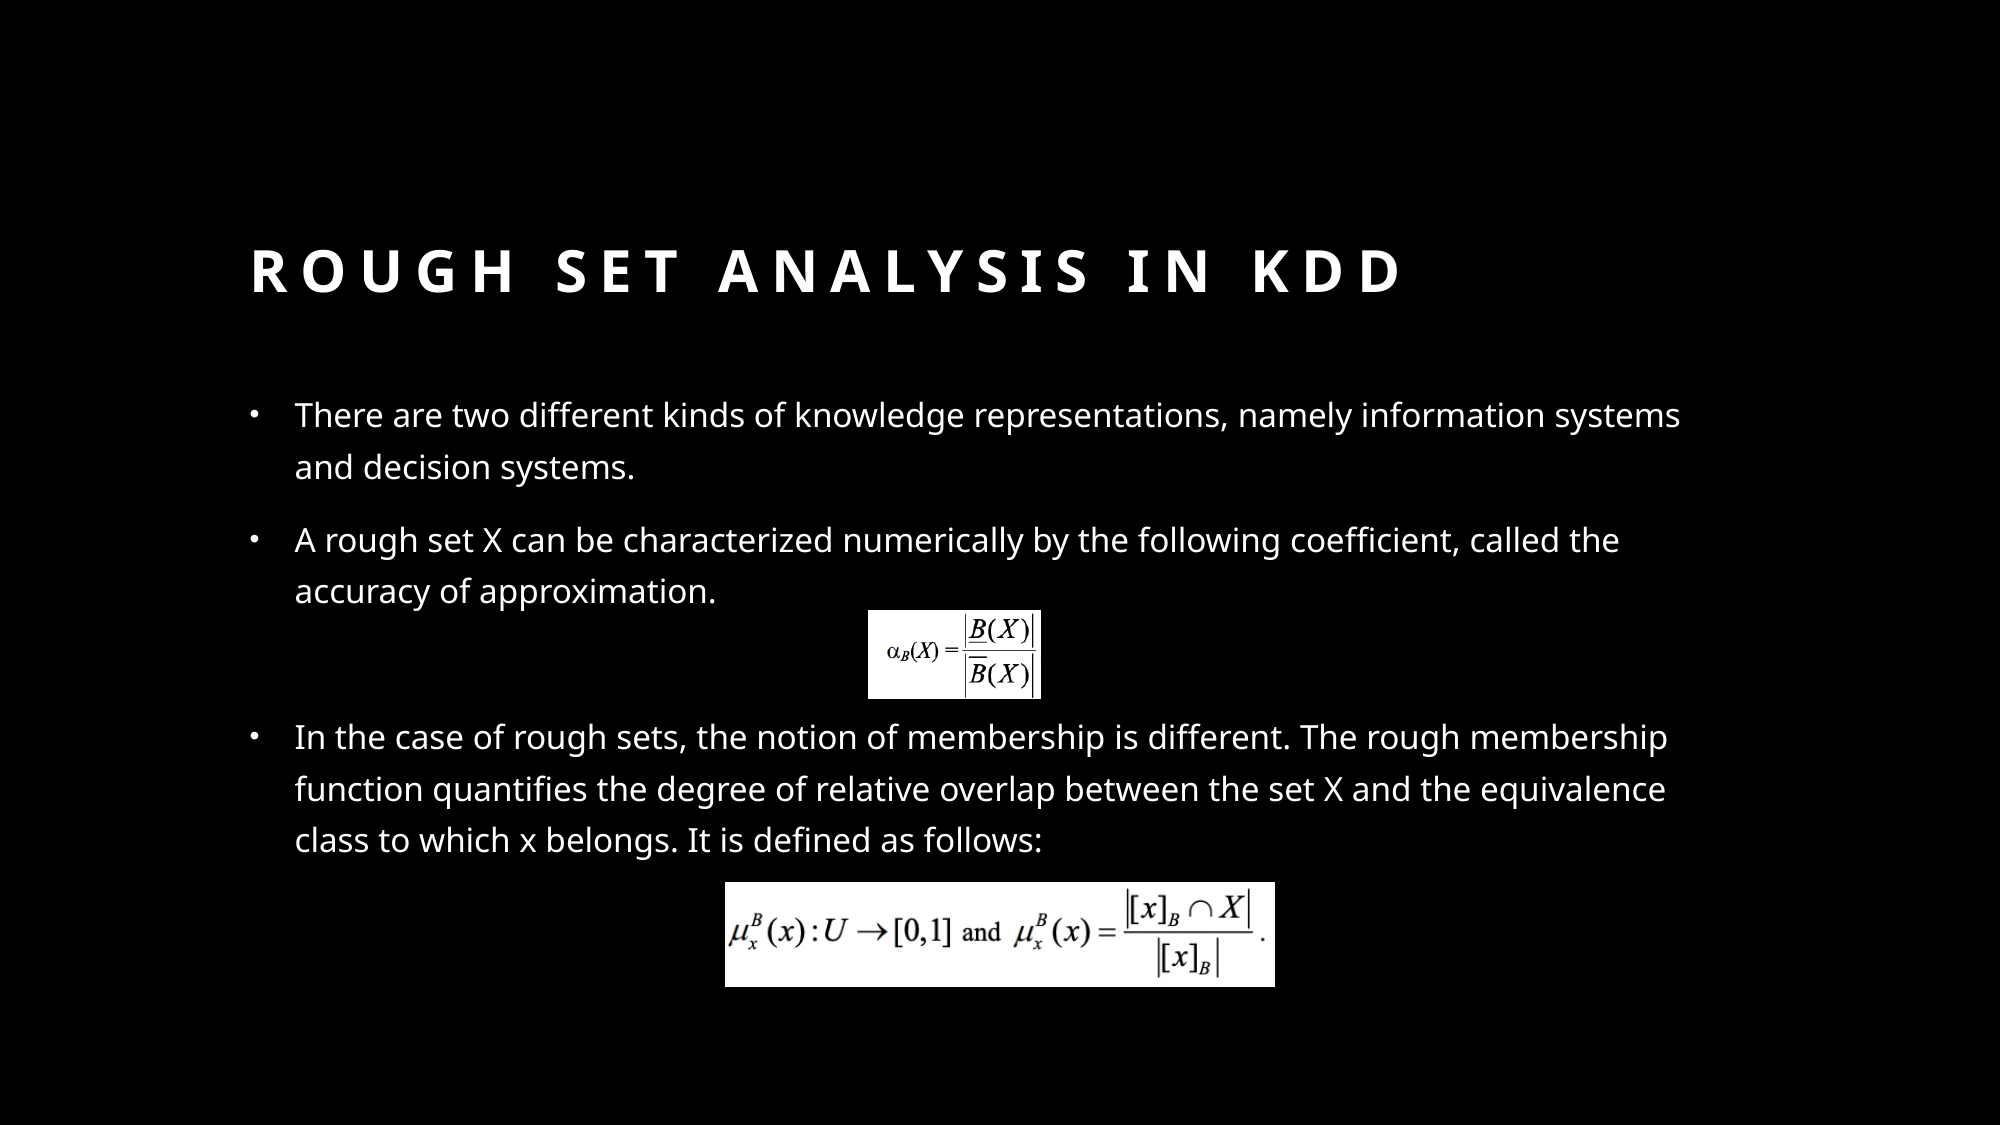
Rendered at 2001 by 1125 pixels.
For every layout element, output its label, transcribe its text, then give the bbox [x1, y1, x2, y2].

title ROUGH SET ANALYSIS IN KDD [234, 171, 1750, 313]
list There are two different kinds of knowledge representations, namely information systems and decision systems. A rough set X can be characterized numerically by the following coefficient, called the accuracy of approximation. In the case of rough sets, the notion of membership is different. The rough membership function quantifies the degree of relative overlap between the set X and the equivalence class to which x belongs. It is defined as follows: [234, 375, 1750, 1000]
picture [724, 882, 1275, 987]
picture [868, 610, 1041, 699]
